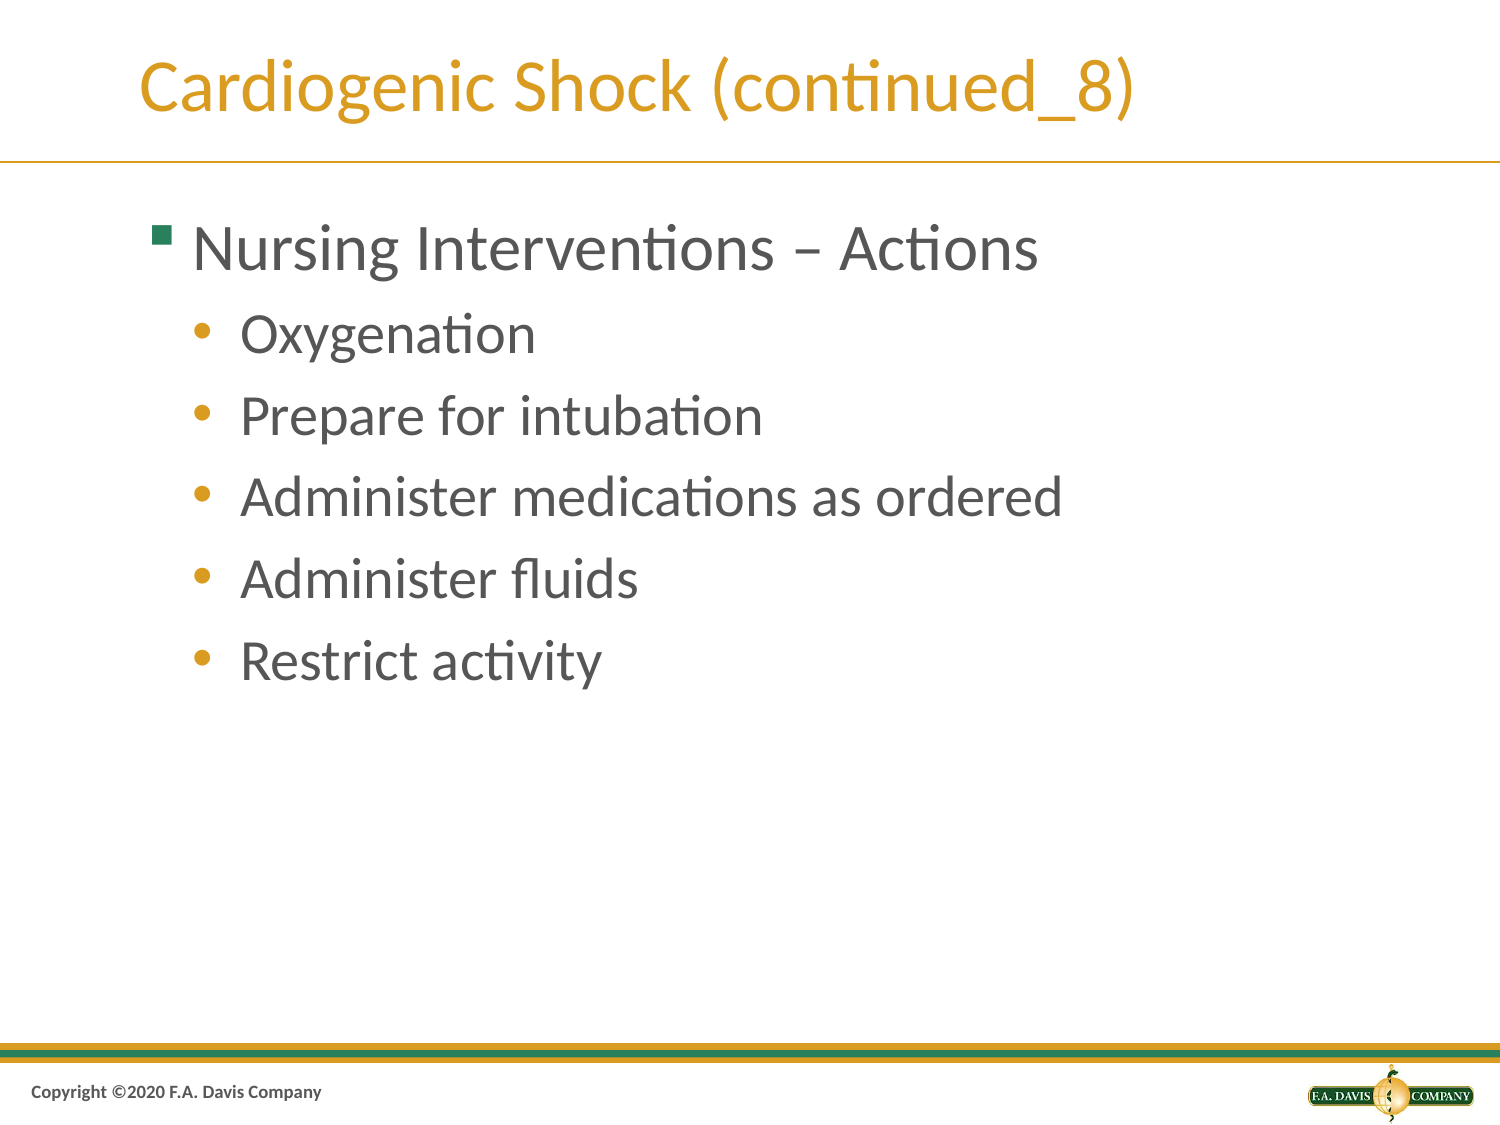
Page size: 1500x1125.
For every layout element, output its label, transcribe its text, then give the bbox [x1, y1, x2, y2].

picture [1308, 1064, 1474, 1124]
title Cardiogenic Shock (continued_8) [124, 38, 1475, 136]
list Nursing Interventions – Actions Oxygenation Prepare for intubation Administer medications as ordered Administer fluids Restrict activity [75, 196, 1425, 864]
picture [0, 1043, 1500, 1050]
picture [0, 1058, 1500, 1063]
